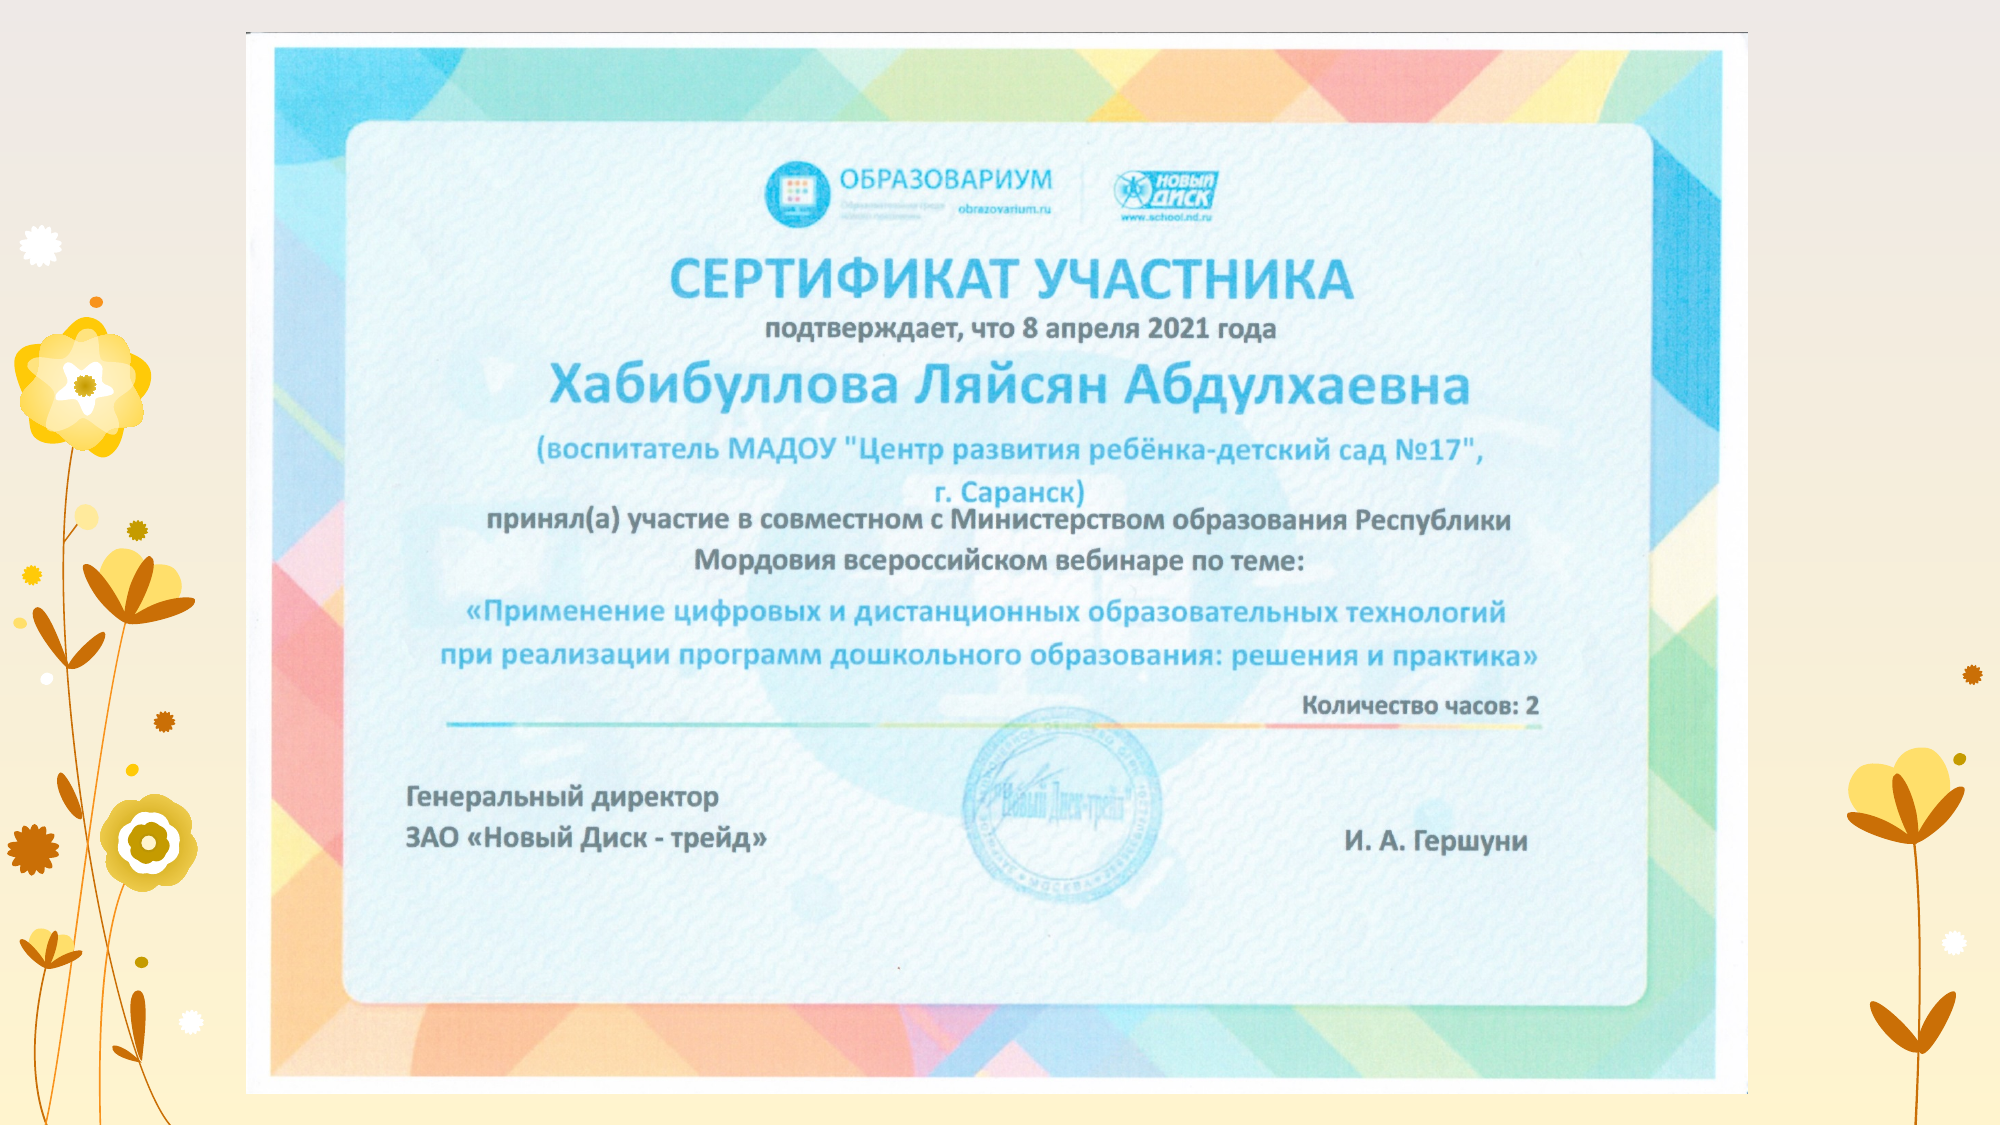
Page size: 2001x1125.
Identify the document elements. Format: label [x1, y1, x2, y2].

picture [246, 32, 1748, 1094]
